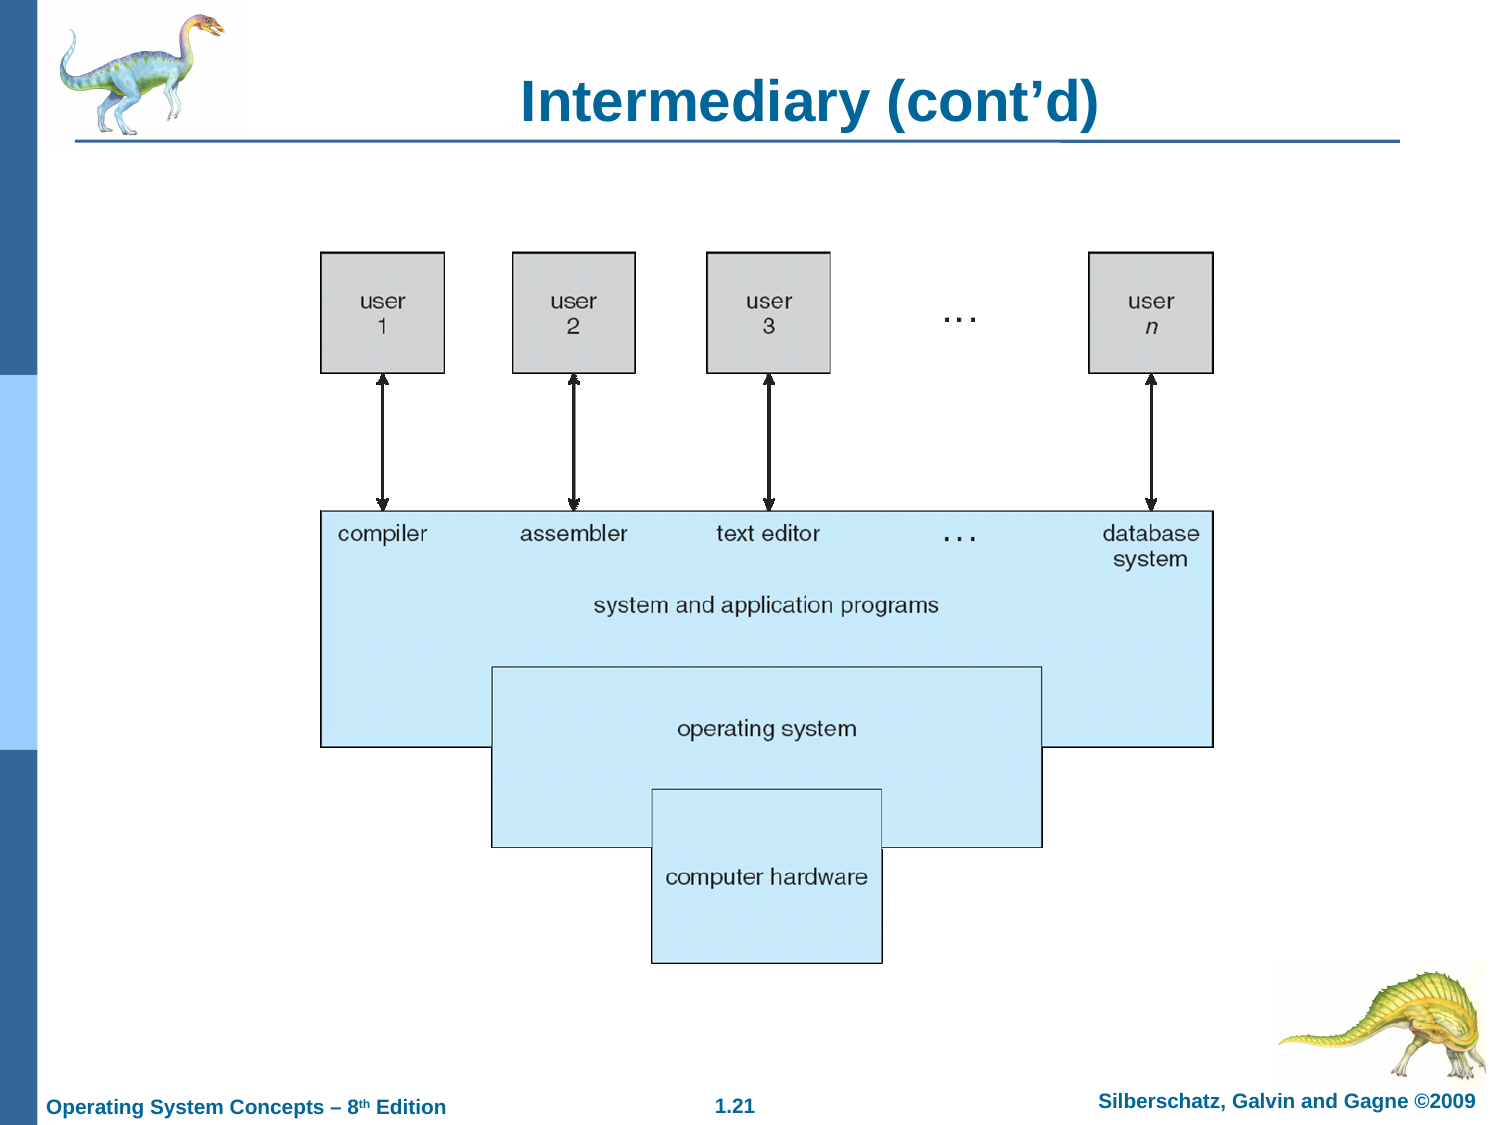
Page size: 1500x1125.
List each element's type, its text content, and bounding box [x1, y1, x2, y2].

picture [319, 251, 1215, 964]
title Intermediary (cont’d) [135, 45, 1487, 141]
picture [1275, 959, 1486, 1090]
picture [46, 0, 243, 149]
